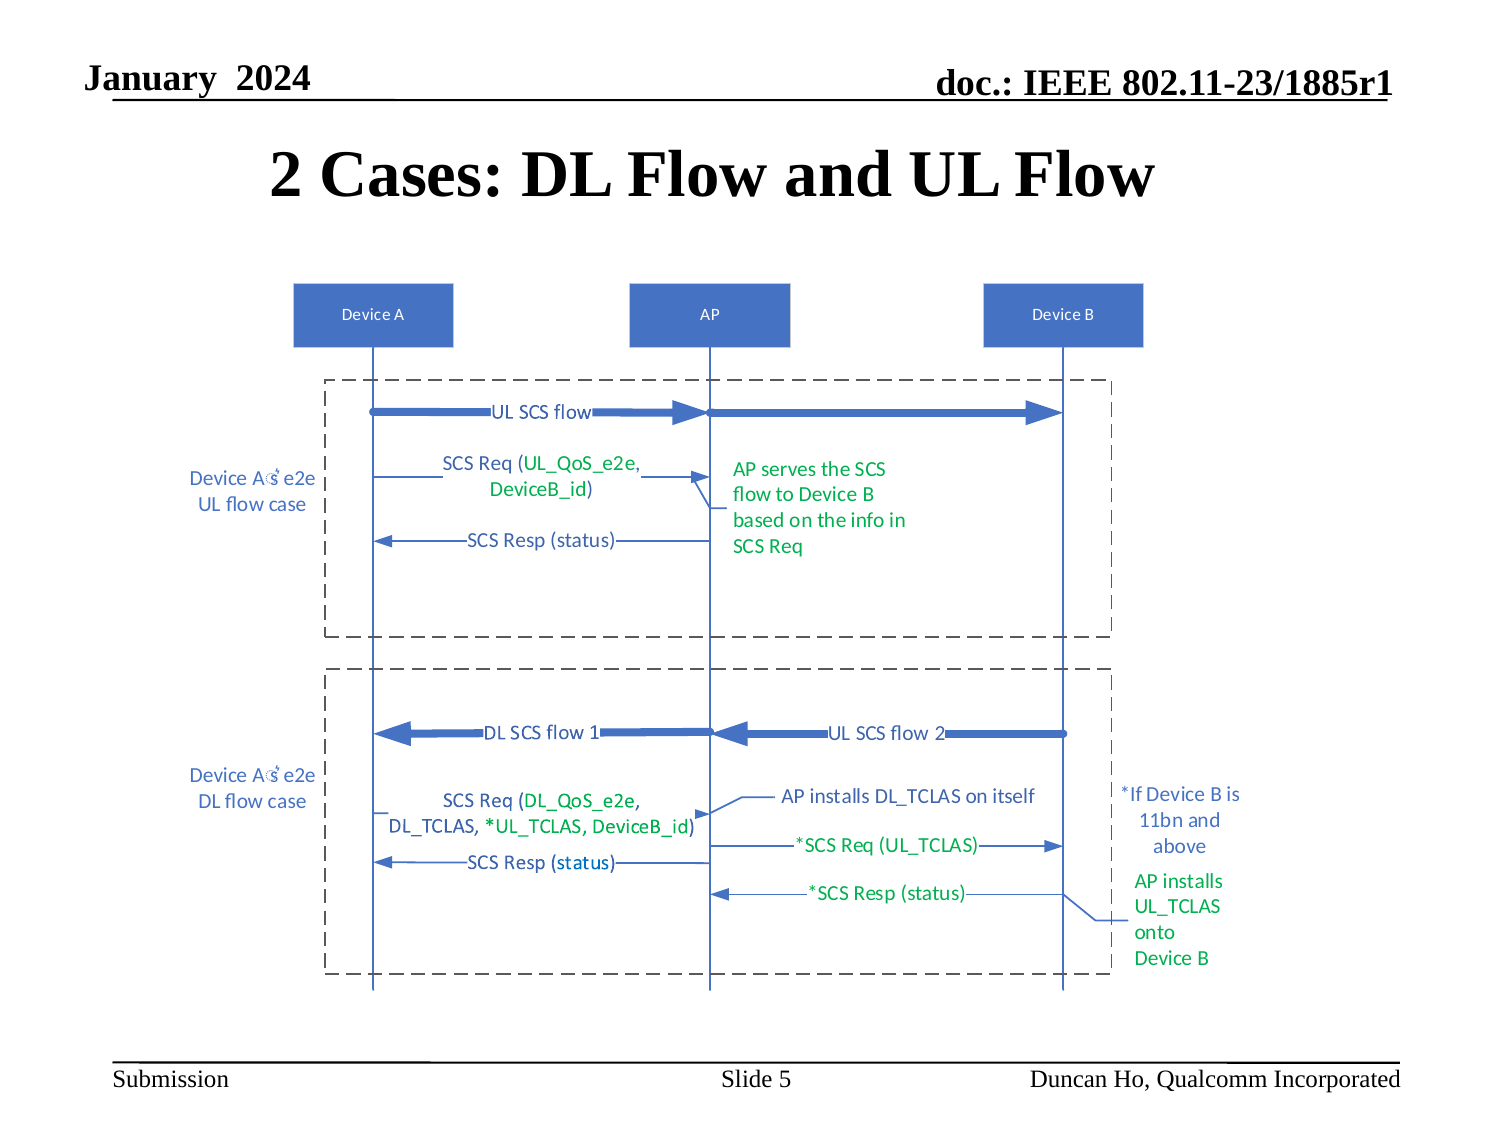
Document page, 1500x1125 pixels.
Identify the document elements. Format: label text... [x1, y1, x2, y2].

footer Duncan Ho, Qualcomm Incorporated [878, 1061, 1402, 1093]
slide_number Slide 5 [712, 1061, 800, 1123]
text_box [144, 247, 1282, 1025]
title 2 Cases: DL Flow and UL Flow [97, 128, 1329, 211]
